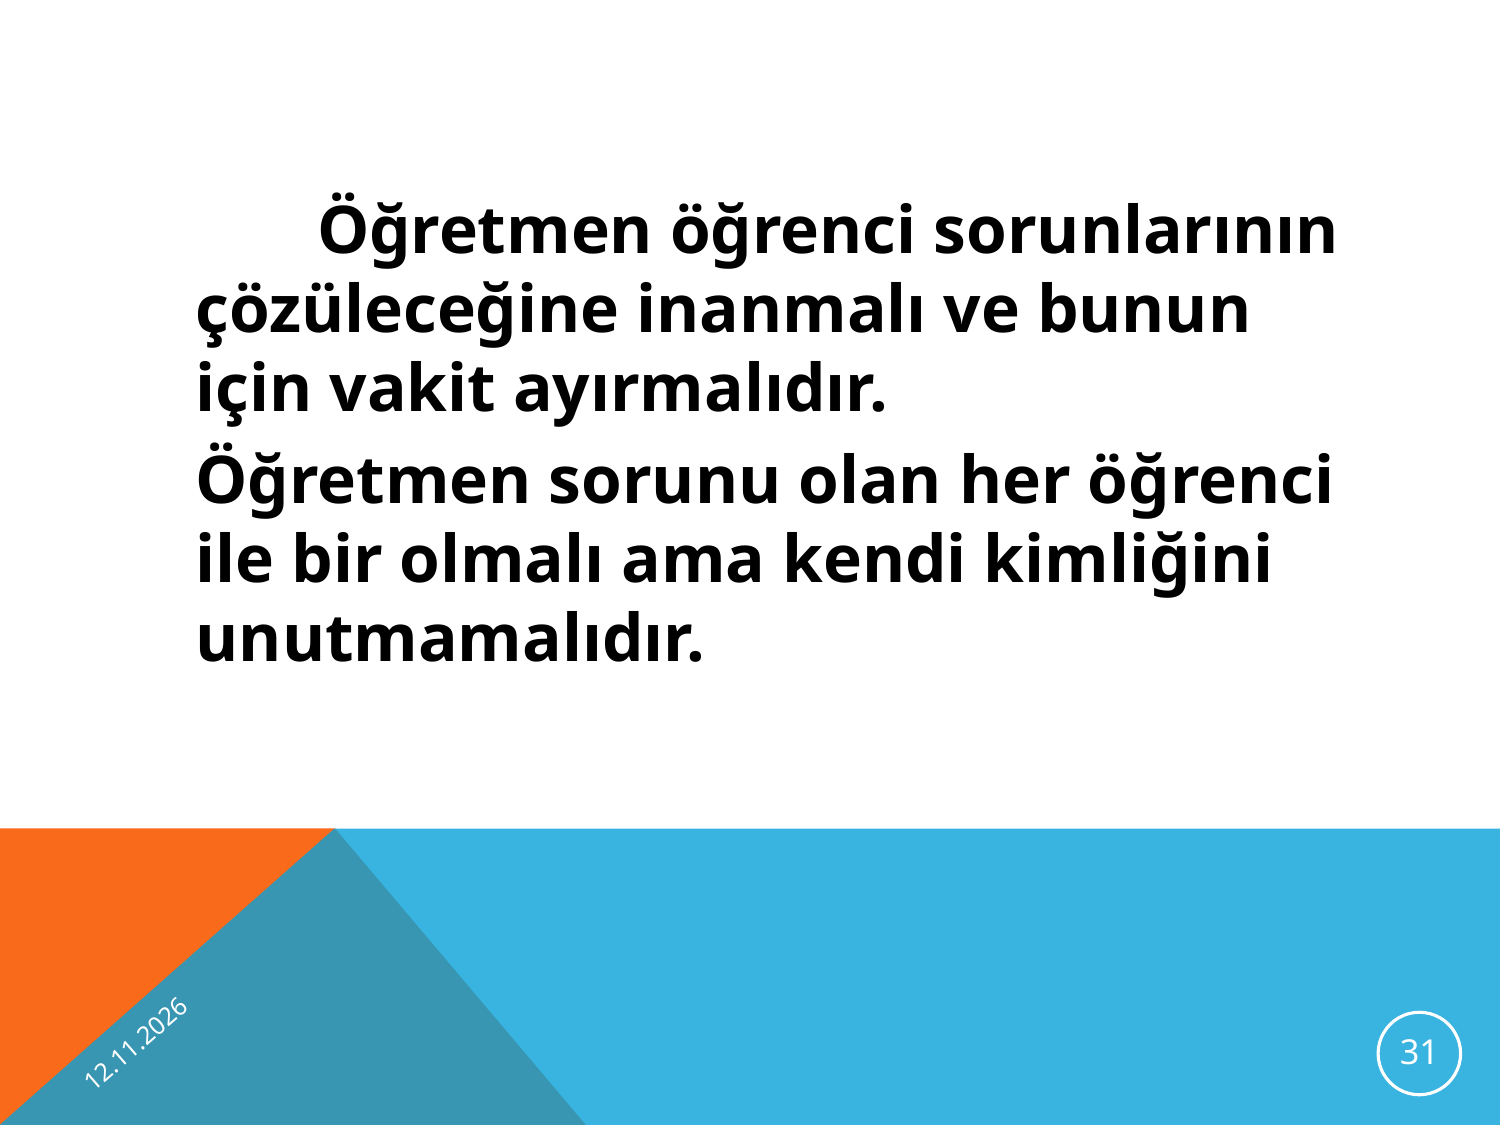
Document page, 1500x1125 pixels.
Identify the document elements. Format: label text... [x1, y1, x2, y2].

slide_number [65, 849, 357, 1109]
list Öğretmen öğrenci sorunlarının çözüleceğine inanmalı ve bunun için vakit ayırmalıdır. Öğretmen sorunu olan her öğrenci ile bir olmalı ama kendi kimliğini unutmamalıdır. [135, 180, 1369, 768]
slide_number 31 [1376, 1010, 1463, 1097]
